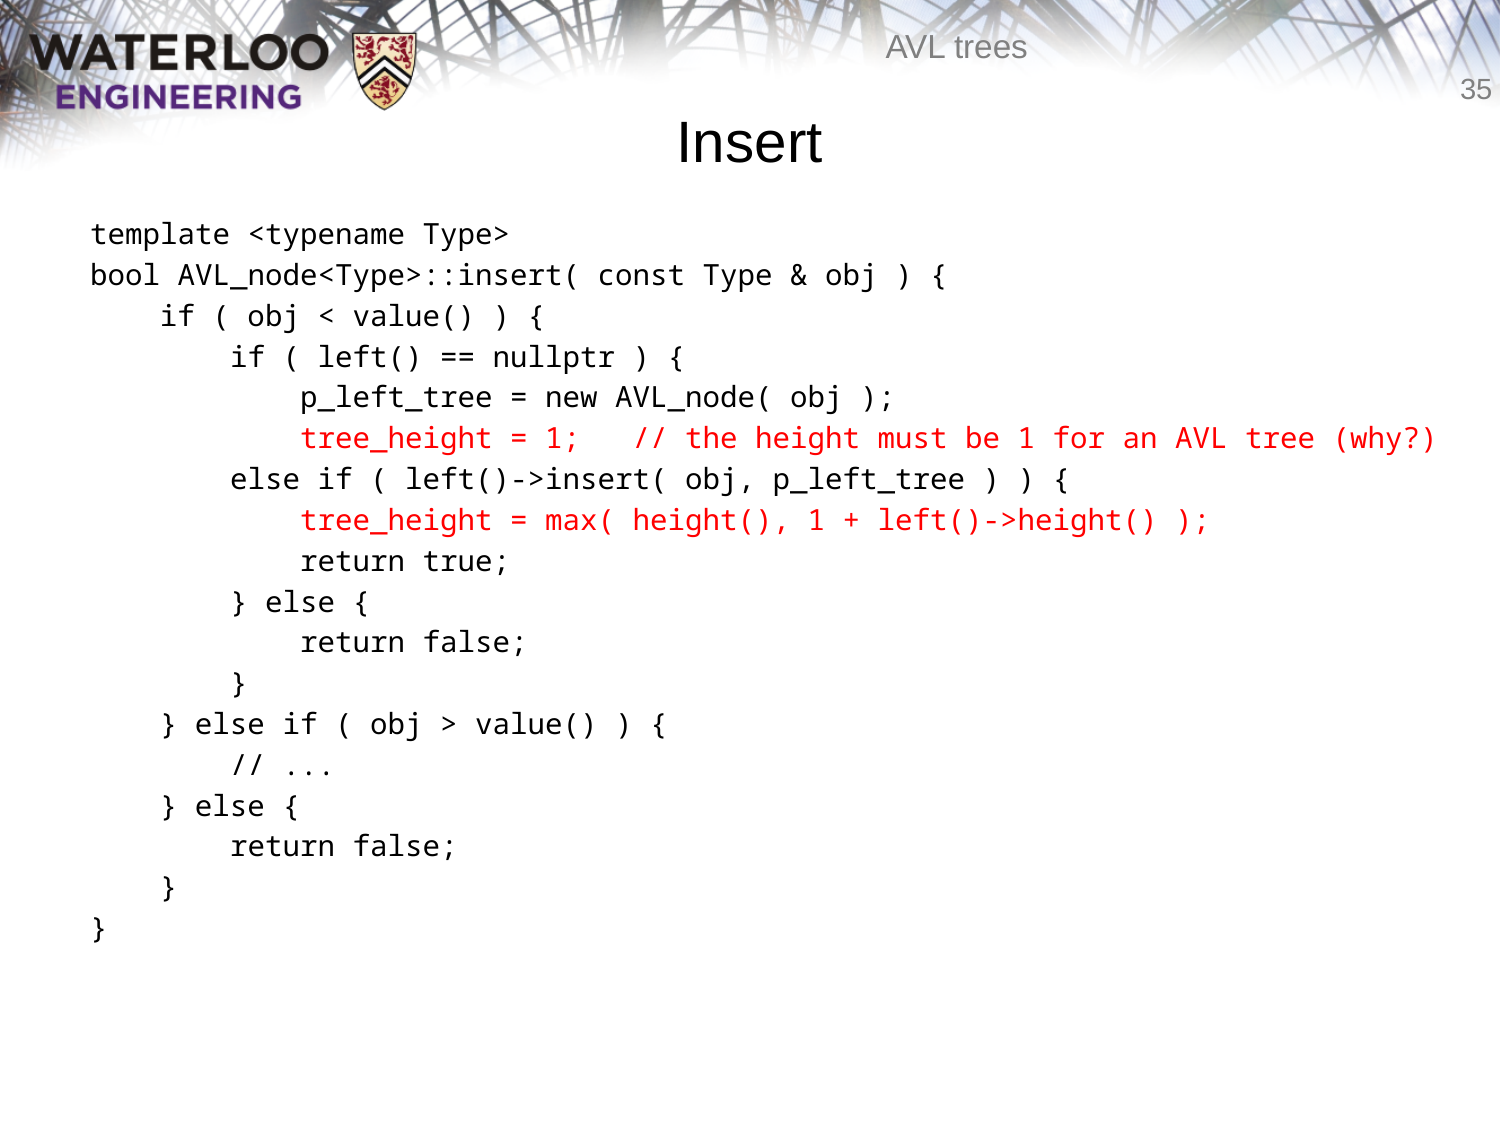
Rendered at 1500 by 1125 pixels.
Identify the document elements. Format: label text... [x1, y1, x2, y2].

picture [0, 0, 1500, 1125]
list template <typename Type> bool AVL_node<Type>::insert( const Type & obj ) { if ( obj < value() ) { if ( left() == nullptr ) { p_left_tree = new AVL_node( obj ); tree_height = 1; // the height must be 1 for an AVL tree (why?) else if ( left()->insert( obj, p_left_tree ) ) { tree_height = max( height(), 1 + left()->height() ); return true; } else { return false; } } else if ( obj > value() ) { // ... } else { return false; } } [74, 207, 1471, 951]
title Insert [74, 44, 1426, 207]
